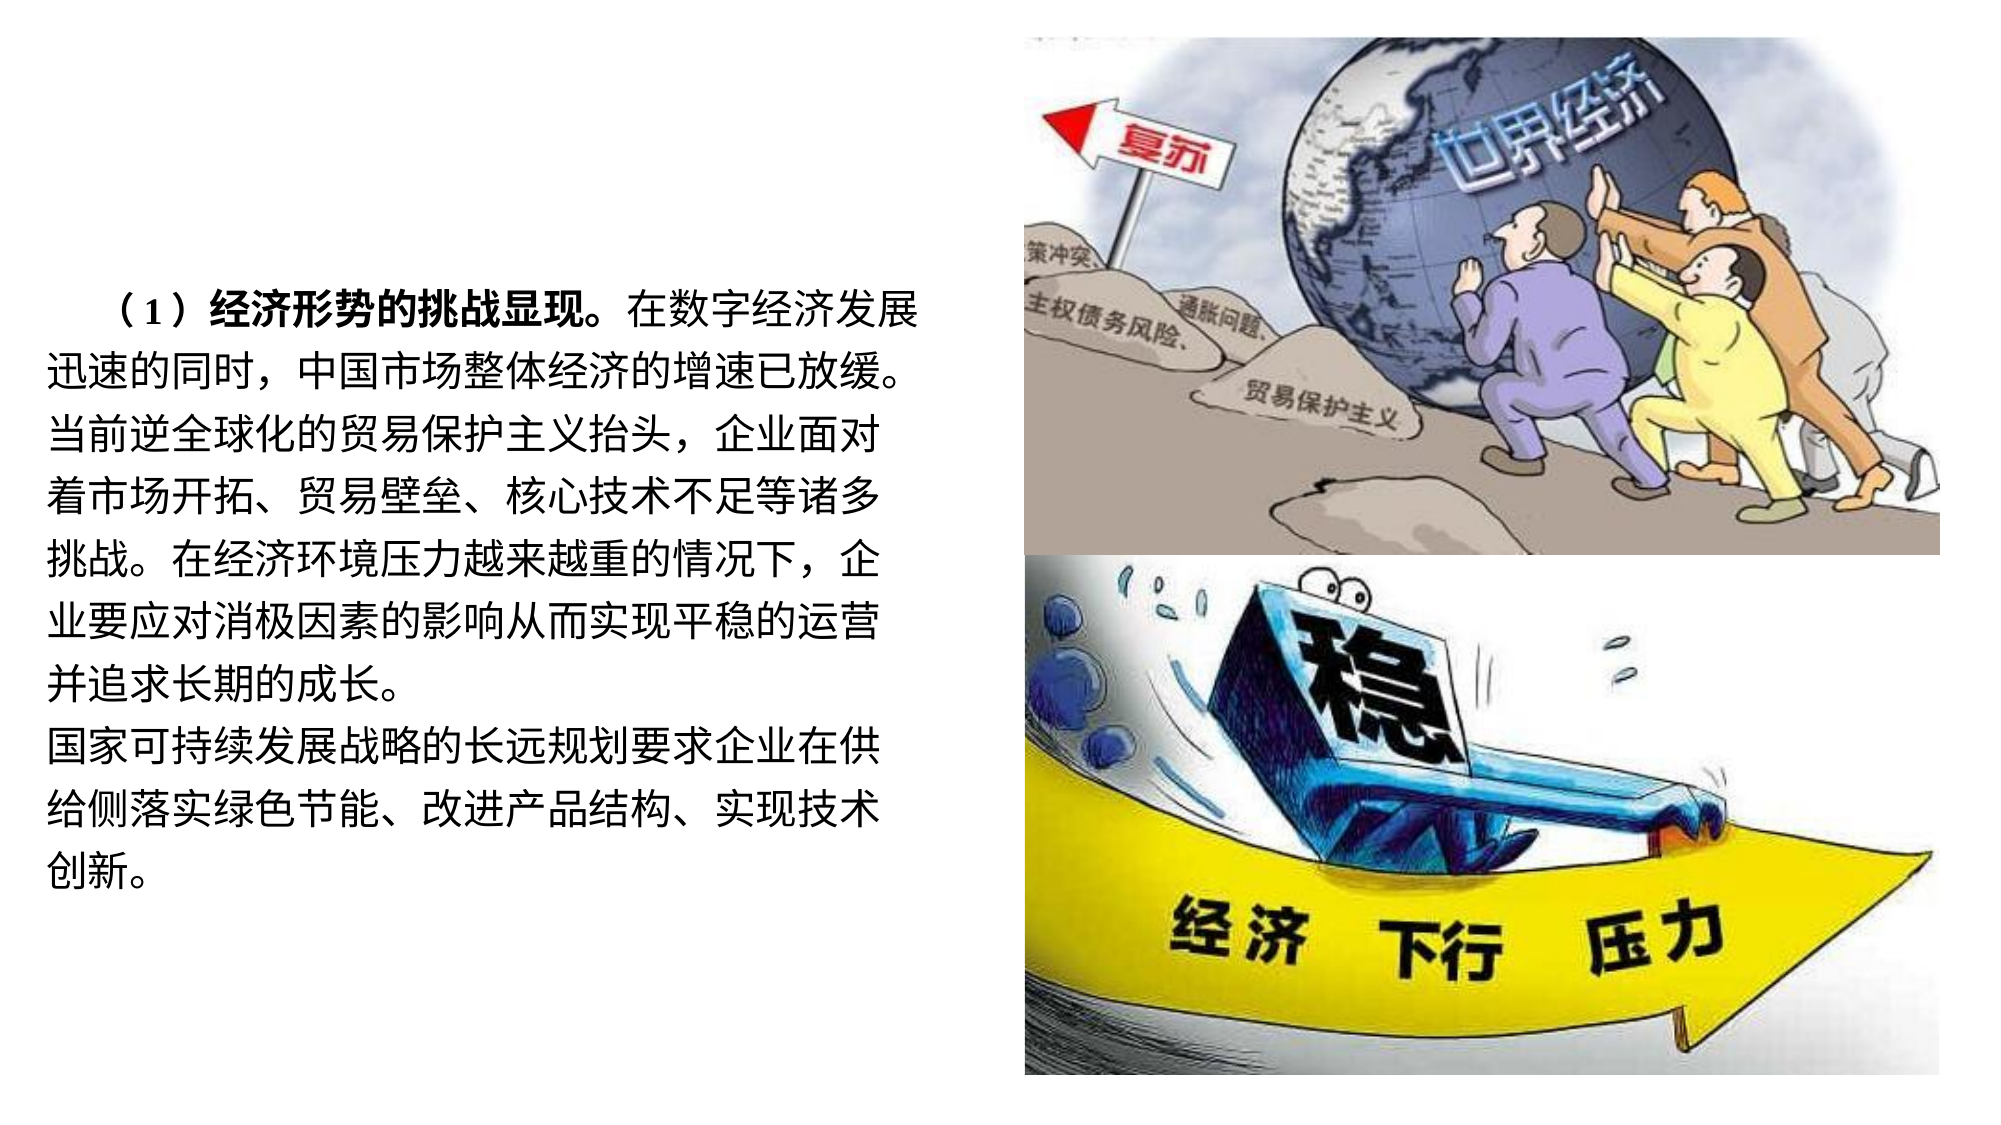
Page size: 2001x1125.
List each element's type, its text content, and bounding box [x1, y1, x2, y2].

picture [1024, 36, 1940, 1075]
text_box （1）经济形势的挑战显现。在数字经济发展迅速的同时，中国市场整体经济的增速已放缓。当前逆全球化的贸易保护主义抬头，企业面对着市场开拓、贸易壁垒、核心技术不足等诸多挑战。在经济环境压力越来越重的情况下，企业要应对消极因素的影响从而实现平稳的运营并追求长期的成长。 国家可持续发展战略的长远规划要求企业在供给侧落实绿色节能、改进产品结构、实现技术创新。 [31, 262, 937, 903]
